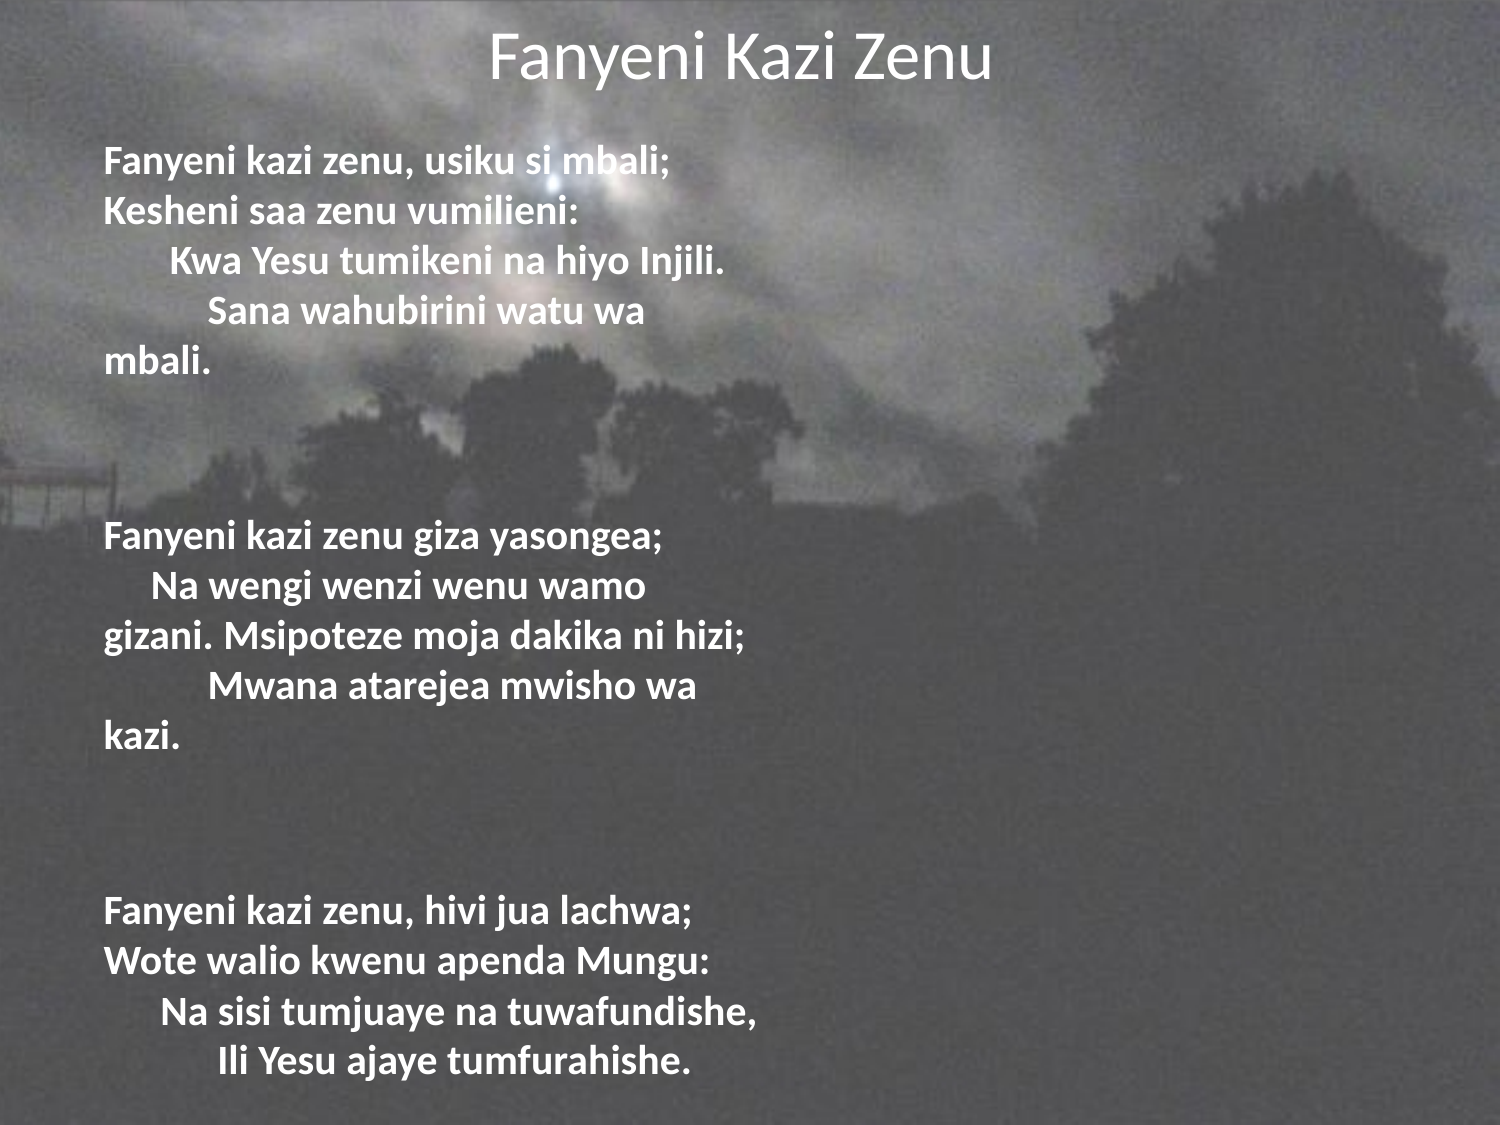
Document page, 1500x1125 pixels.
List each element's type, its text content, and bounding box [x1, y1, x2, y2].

title Fanyeni Kazi Zenu [431, 0, 1069, 102]
subtitle Fanyeni kazi zenu, usiku si mbali; Kesheni saa zenu vumilieni: Kwa Yesu tumikeni na hiyo Injili. Sana wahubirini watu wa mbali. Fanyeni kazi zenu giza yasongea; Na wengi wenzi wenu wamo gizani. Msipoteze moja dakika ni hizi; Mwana atarejea mwisho wa kazi. Fanyeni kazi zenu, hivi jua lachwa; Wote walio kwenu apenda Mungu: Na sisi tumjuaye na tuwafundishe, Ili Yesu ajaye tumfurahishe. [88, 125, 774, 1024]
